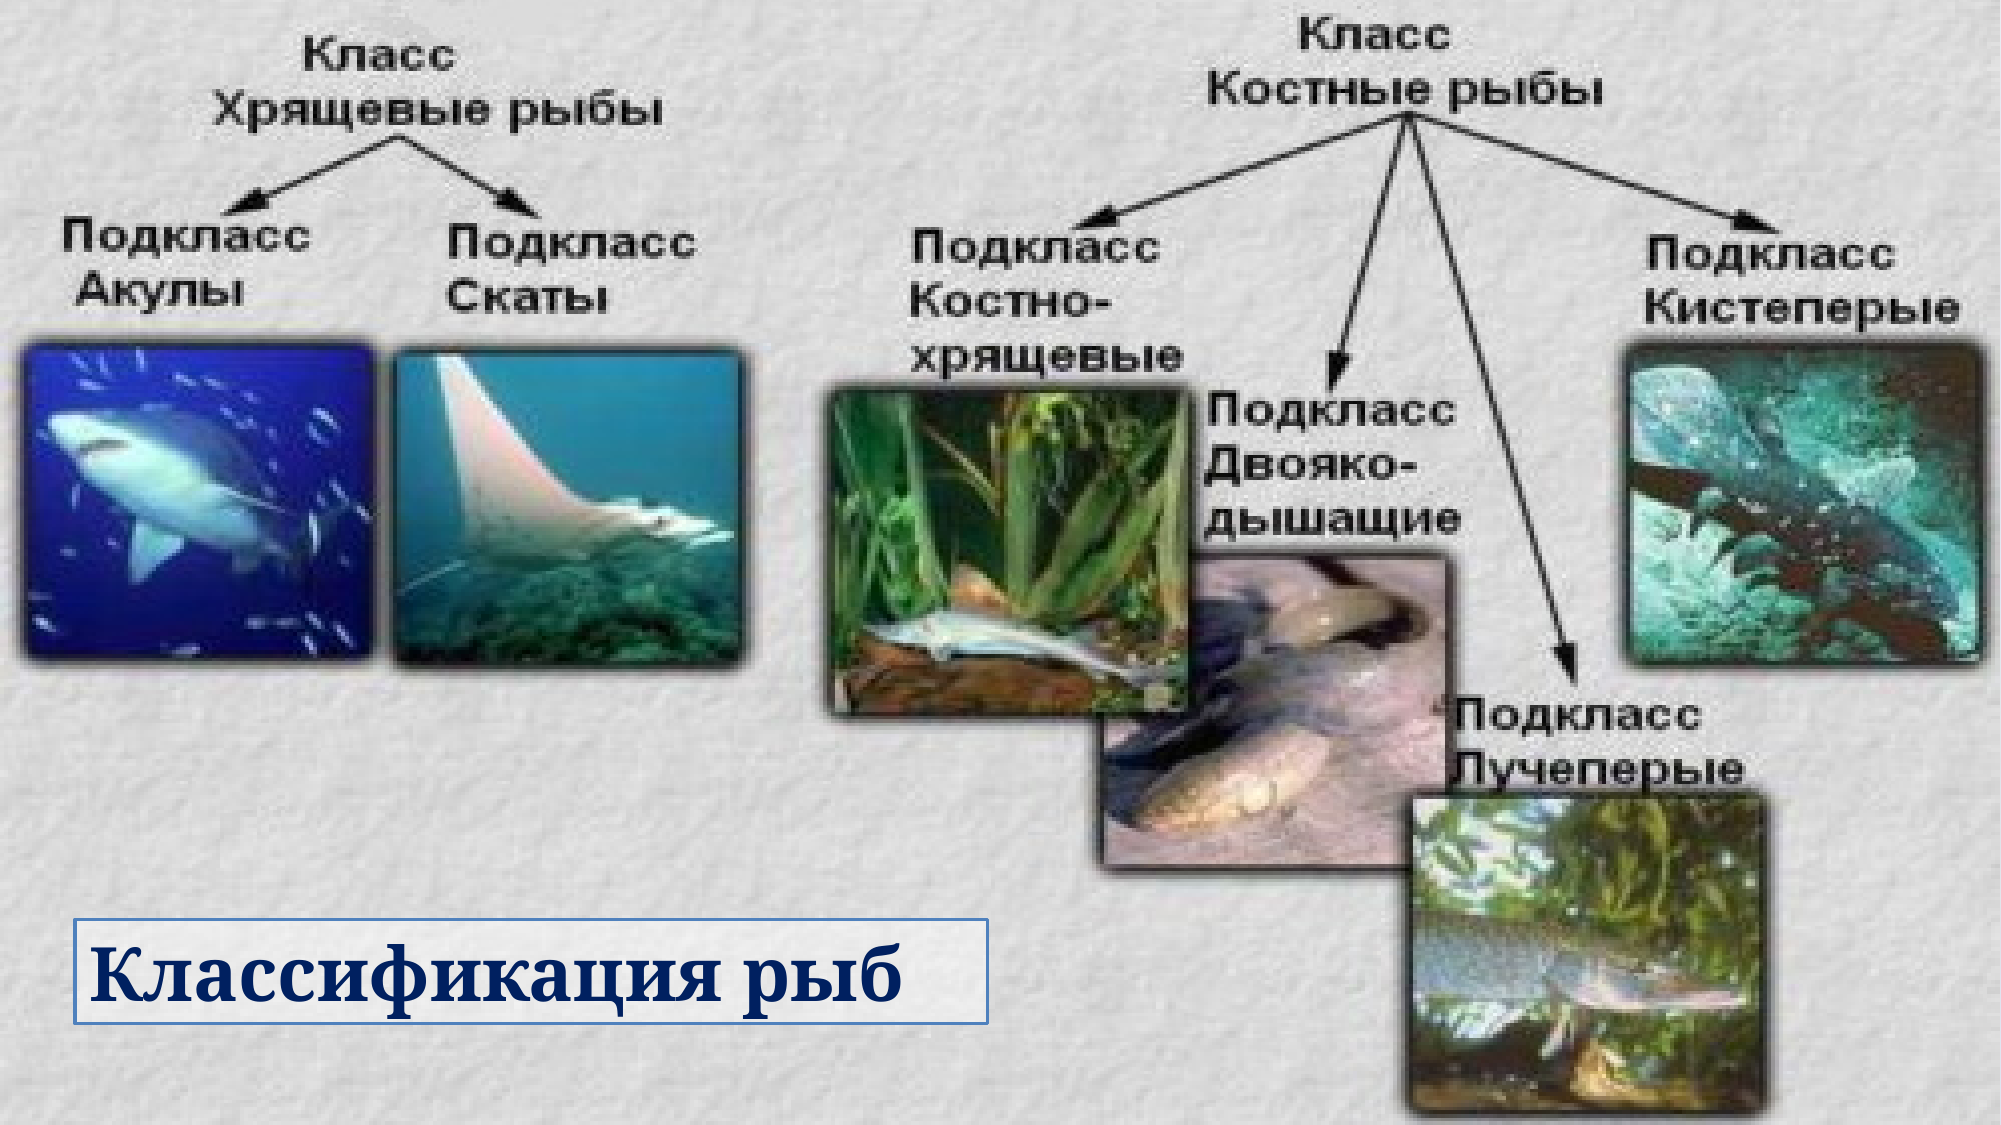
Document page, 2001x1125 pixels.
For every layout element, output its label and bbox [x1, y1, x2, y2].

list [0, 0, 2000, 1125]
